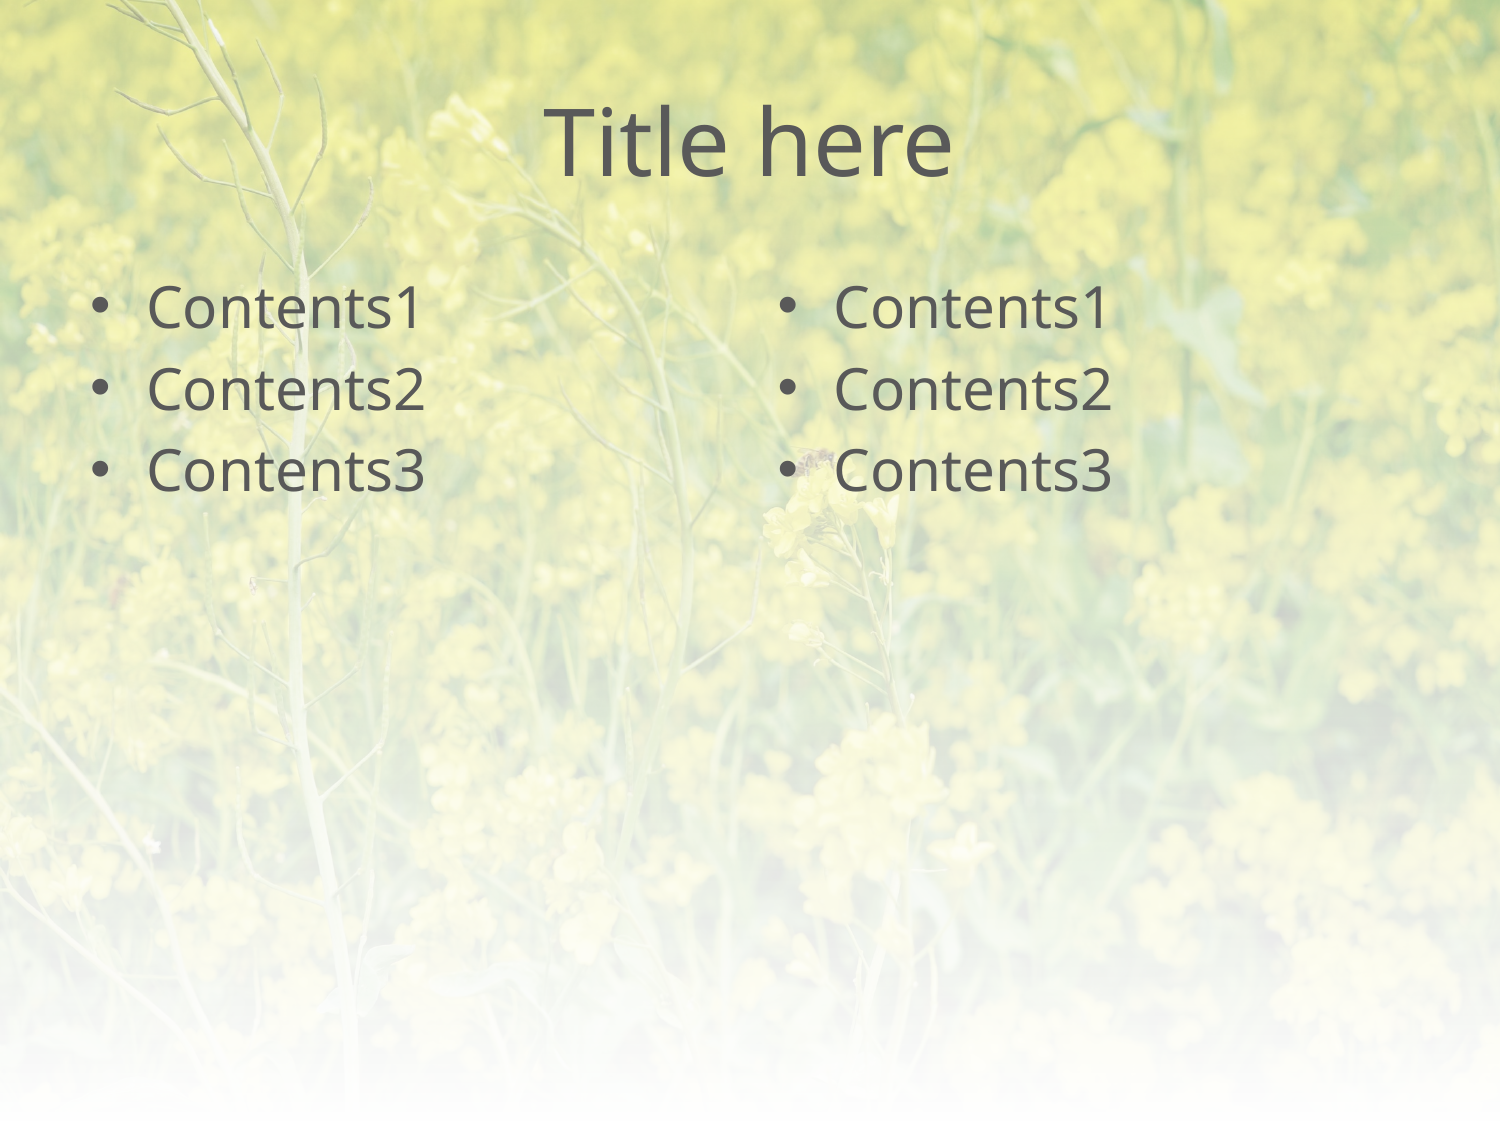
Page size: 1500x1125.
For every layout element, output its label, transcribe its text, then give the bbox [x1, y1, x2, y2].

text_box [0, 0, 1500, 1125]
list Contents1 Contents2 Contents3 [762, 262, 1425, 1005]
title Title here [75, 45, 1425, 233]
list Contents1 Contents2 Contents3 [75, 262, 738, 1005]
